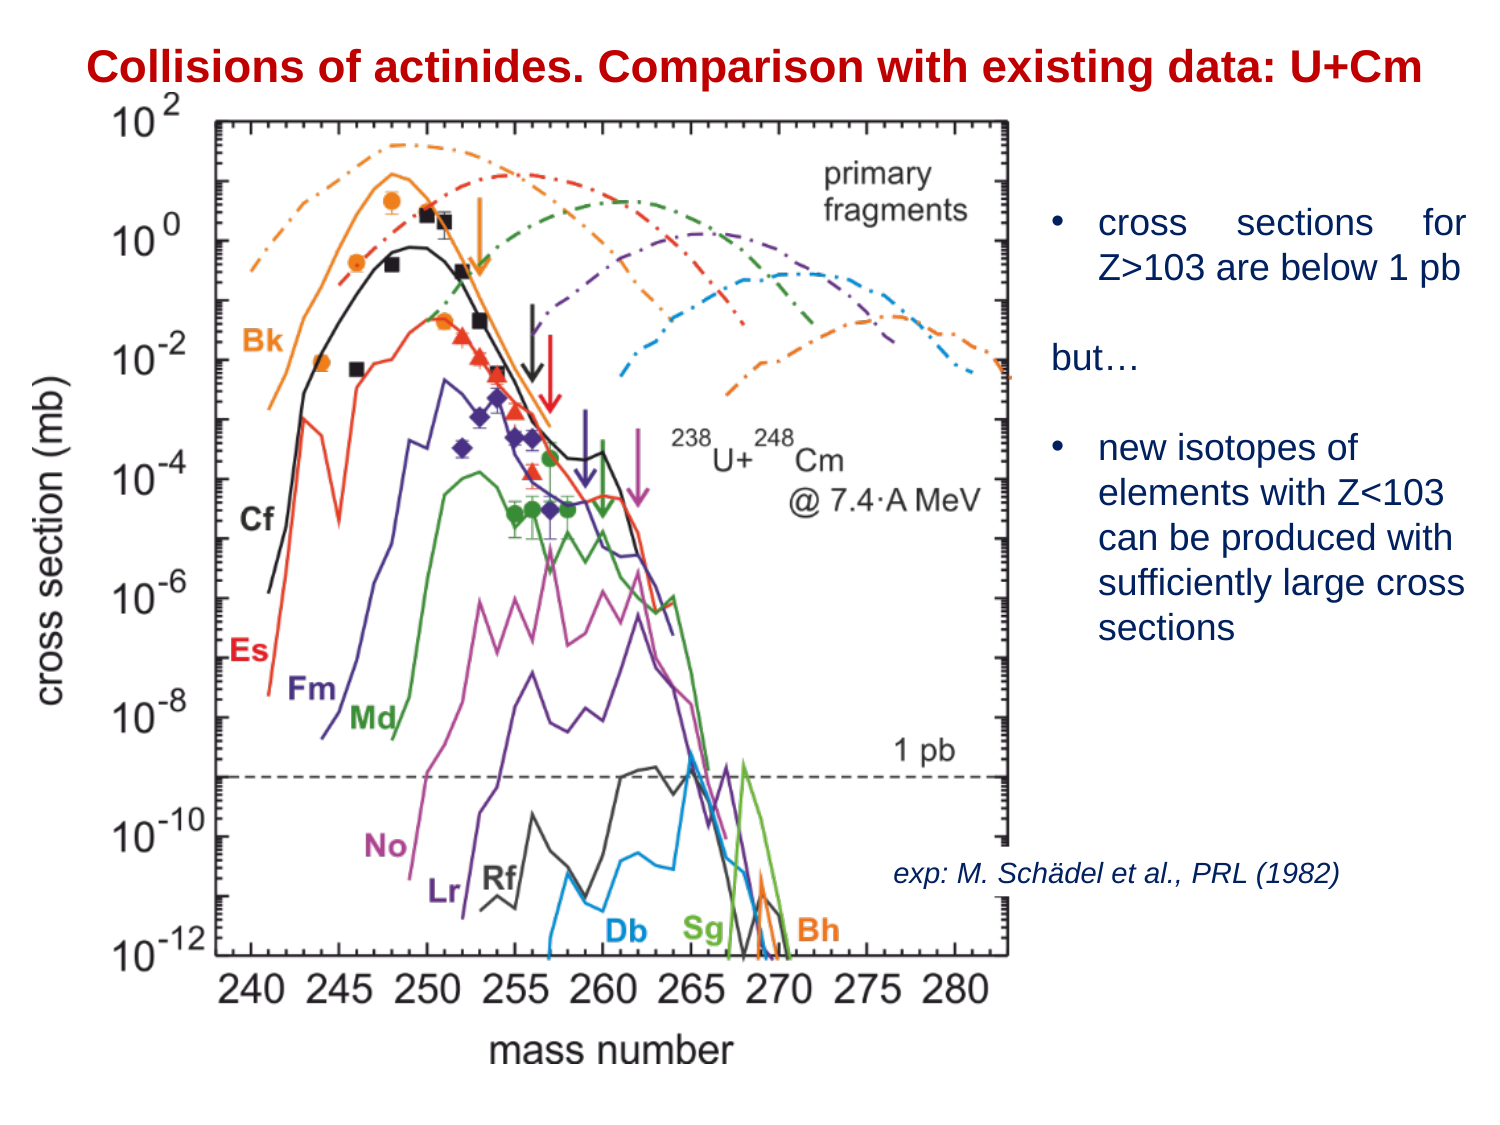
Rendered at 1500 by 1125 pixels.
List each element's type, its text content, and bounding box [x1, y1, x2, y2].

title Collisions of actinides. Comparison with existing data: U+Cm [28, 17, 1482, 117]
text_box exp: M. Schädel et al., PRL (1982) [1012, 846, 1357, 897]
picture [32, 92, 1012, 1065]
text_box cross sections for Z>103 are below 1 pb but… new isotopes of elements with Z<103 can be produced with sufficiently large cross sections [1036, 190, 1482, 656]
